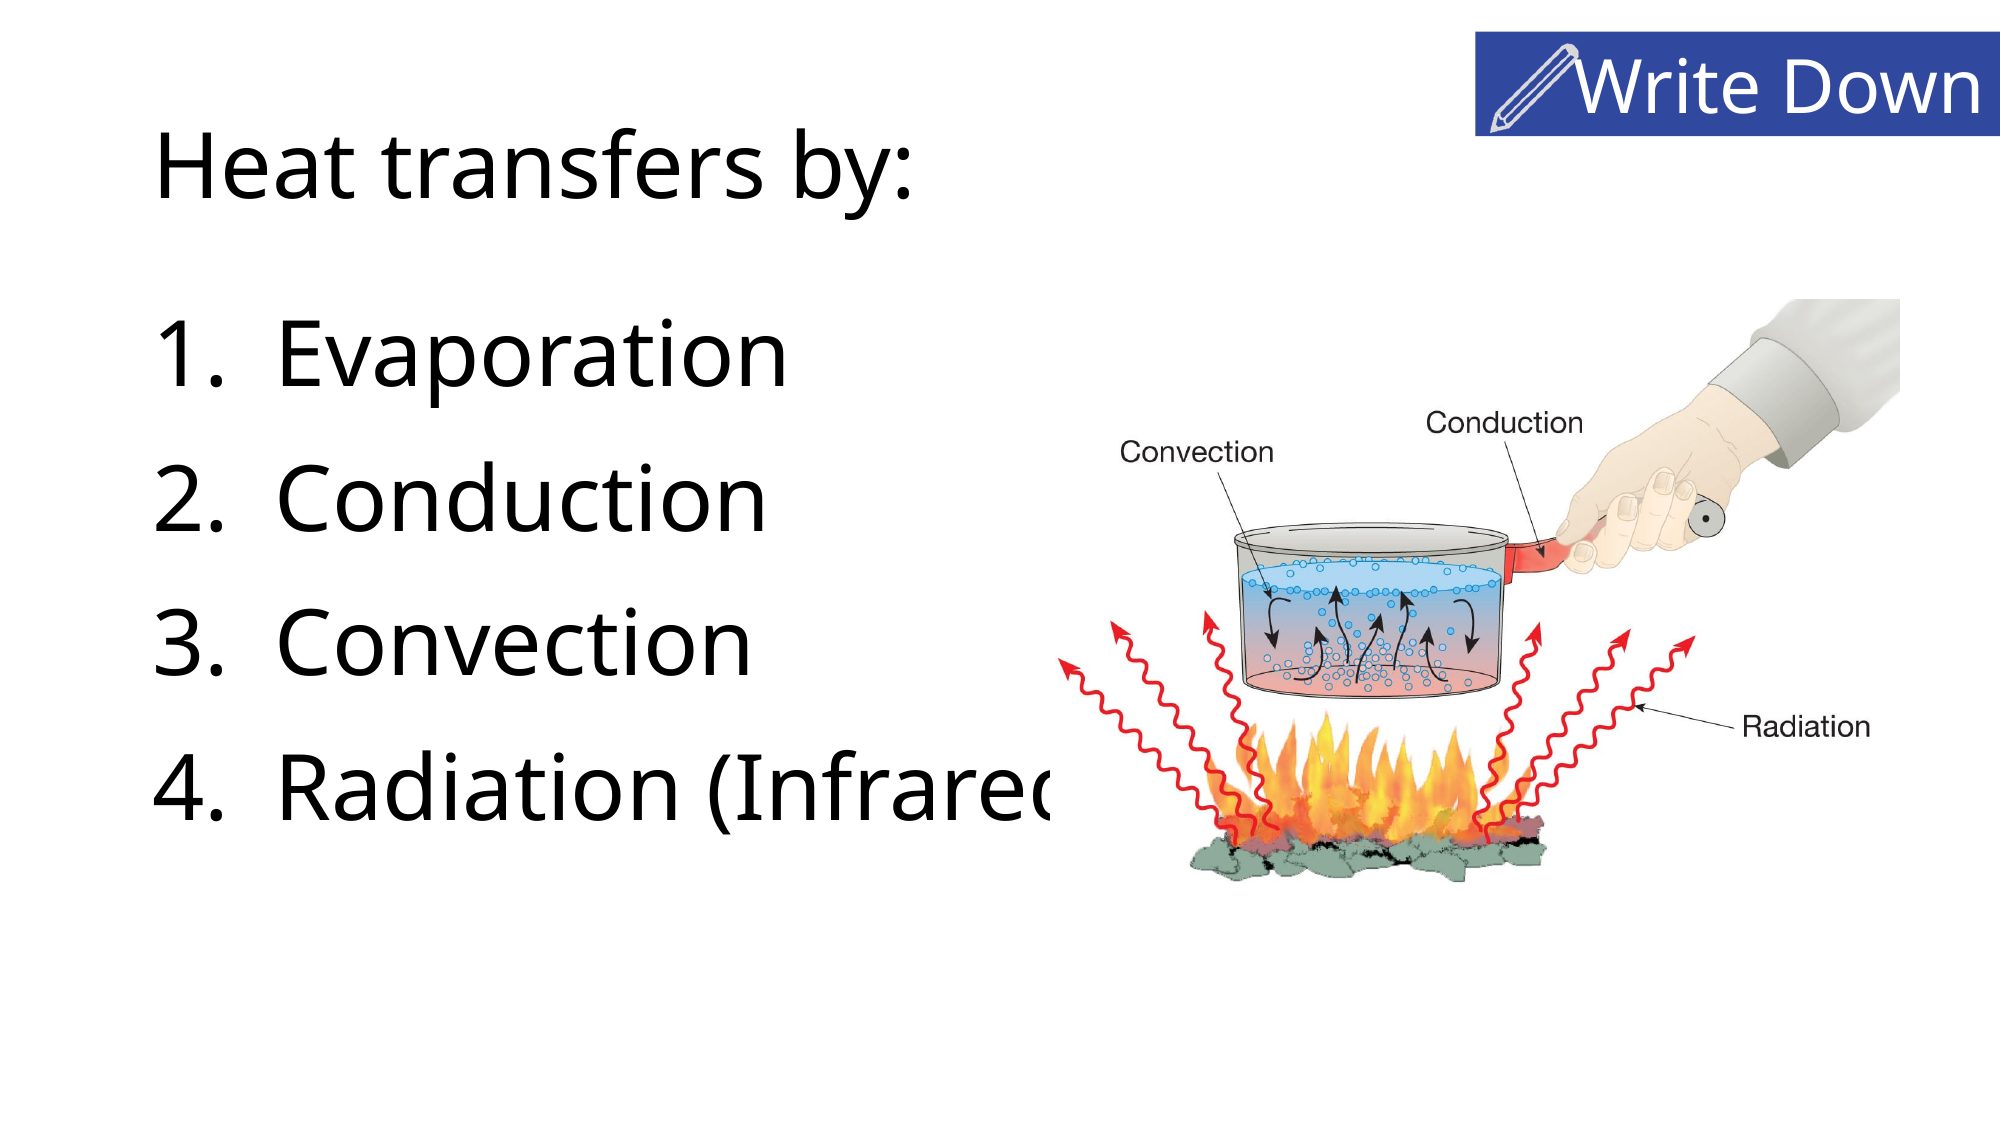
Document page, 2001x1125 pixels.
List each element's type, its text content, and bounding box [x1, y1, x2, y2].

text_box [1475, 31, 2000, 138]
picture [1050, 299, 1901, 919]
list Evaporation Conduction Convection Radiation (Infrared) [137, 299, 1863, 1014]
title Heat transfers by: [137, 59, 1863, 278]
